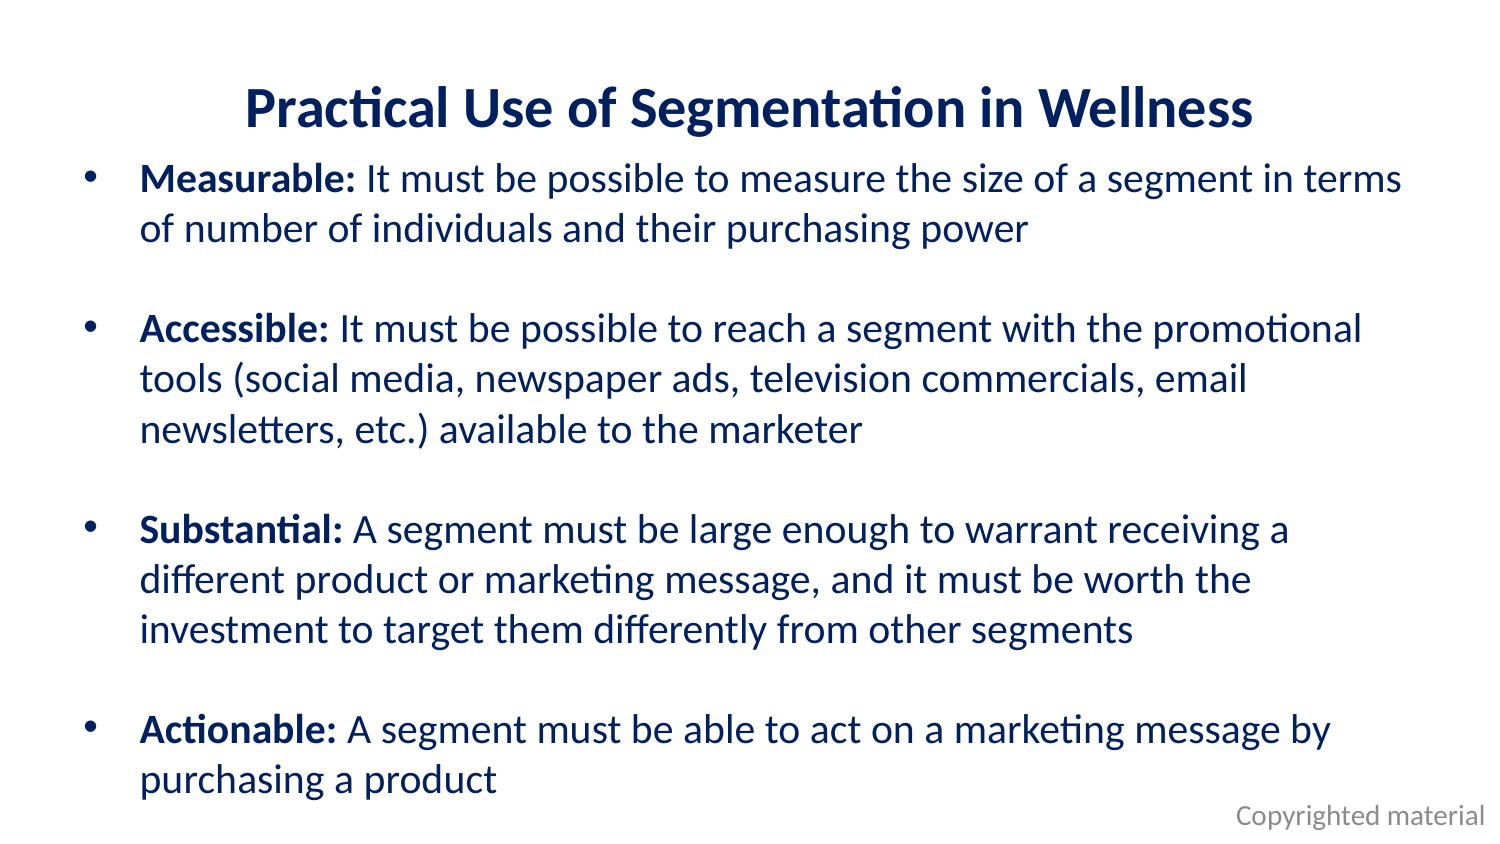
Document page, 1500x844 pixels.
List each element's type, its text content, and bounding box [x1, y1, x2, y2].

list Measurable: It must be possible to measure the size of a segment in terms of number of individuals and their purchasing power Accessible: It must be possible to reach a segment with the promotional tools (social media, newspaper ads, television commercials, email newsletters, etc.) available to the marketer Substantial: A segment must be large enough to warrant receiving a different product or marketing message, and it must be worth the investment to target them differently from other segments Actionable: A segment must be able to act on a marketing message by purchasing a product [68, 143, 1419, 829]
title Practical Use of Segmentation in Wellness [75, 33, 1425, 175]
